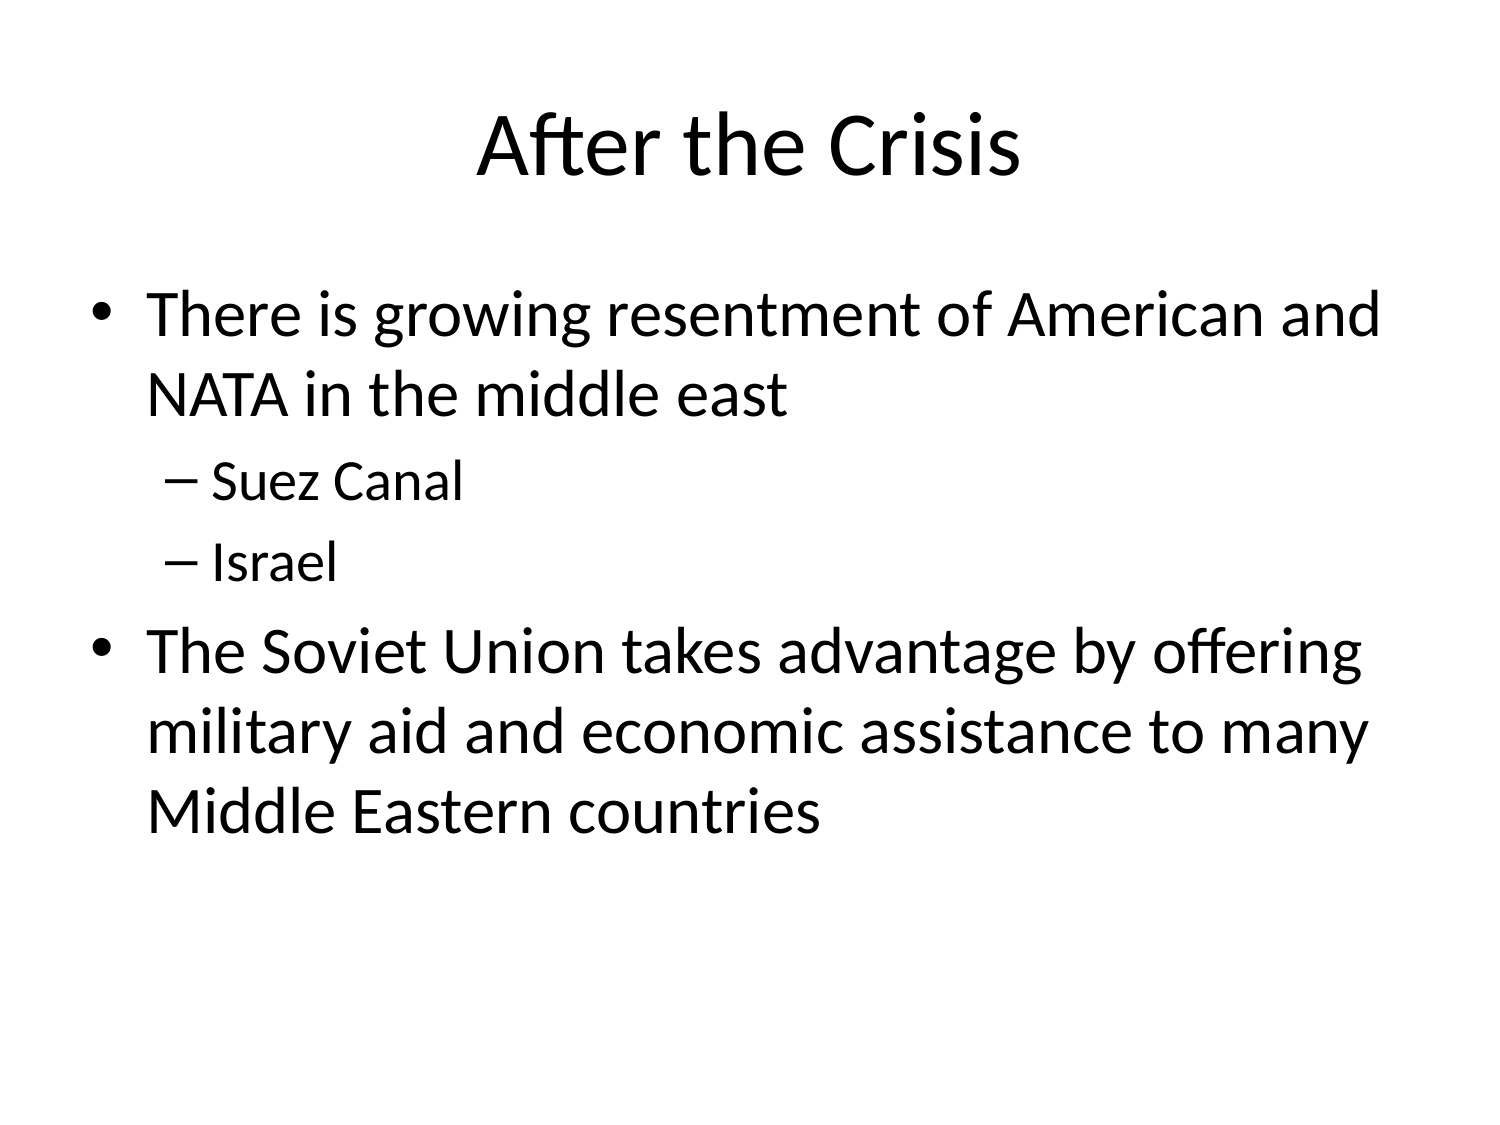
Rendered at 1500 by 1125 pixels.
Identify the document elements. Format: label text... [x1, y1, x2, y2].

title After the Crisis [75, 45, 1425, 233]
list There is growing resentment of American and NATA in the middle east Suez Canal Israel The Soviet Union takes advantage by offering military aid and economic assistance to many Middle Eastern countries [75, 262, 1425, 1005]
